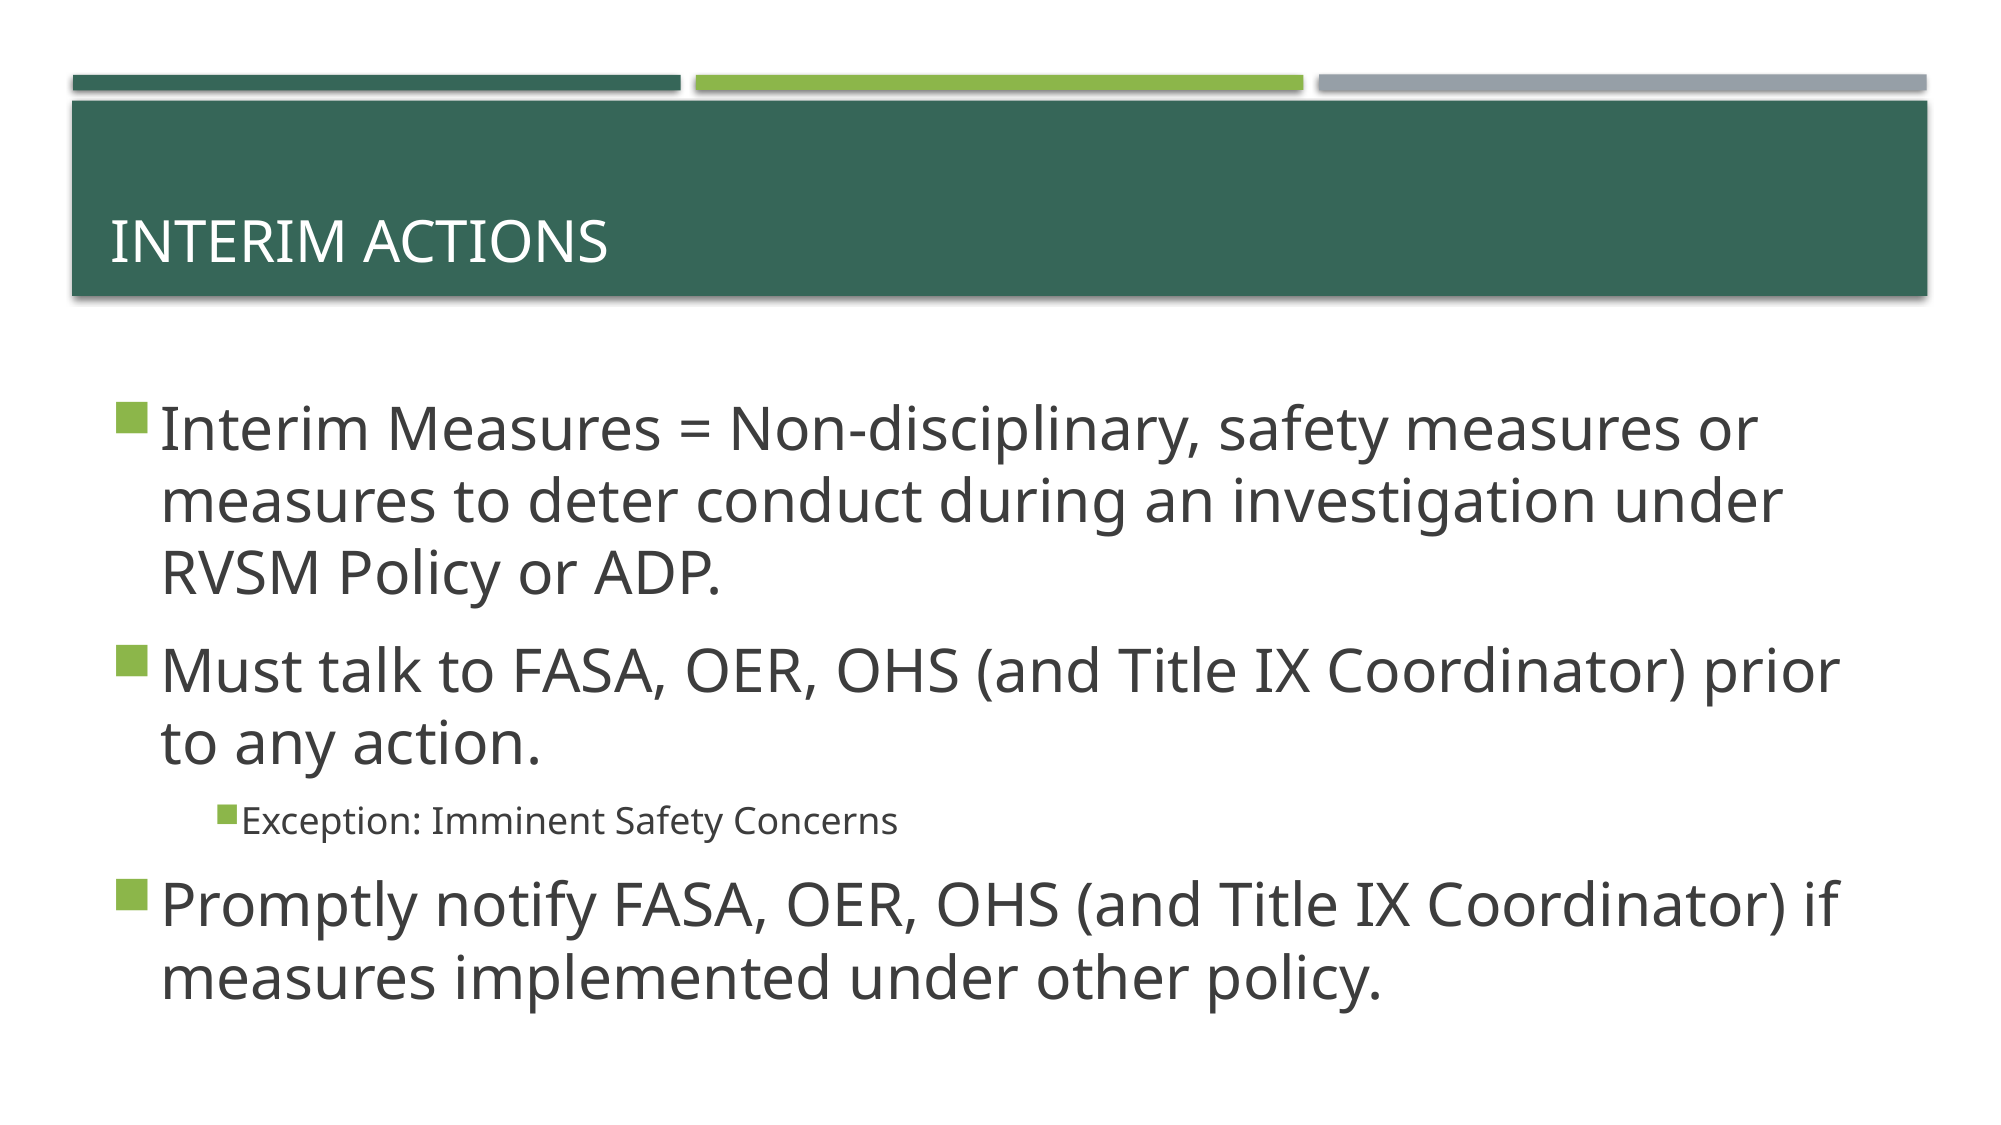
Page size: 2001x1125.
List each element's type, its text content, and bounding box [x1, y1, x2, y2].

title INTERIM Actions [95, 115, 1905, 282]
list Interim Measures = Non-disciplinary, safety measures or measures to deter conduct during an investigation under RVSM Policy or ADP. Must talk to FASA, OER, OHS (and Title IX Coordinator) prior to any action. Exception: Imminent Safety Concerns Promptly notify FASA, OER, OHS (and Title IX Coordinator) if measures implemented under other policy. [95, 332, 1905, 1069]
